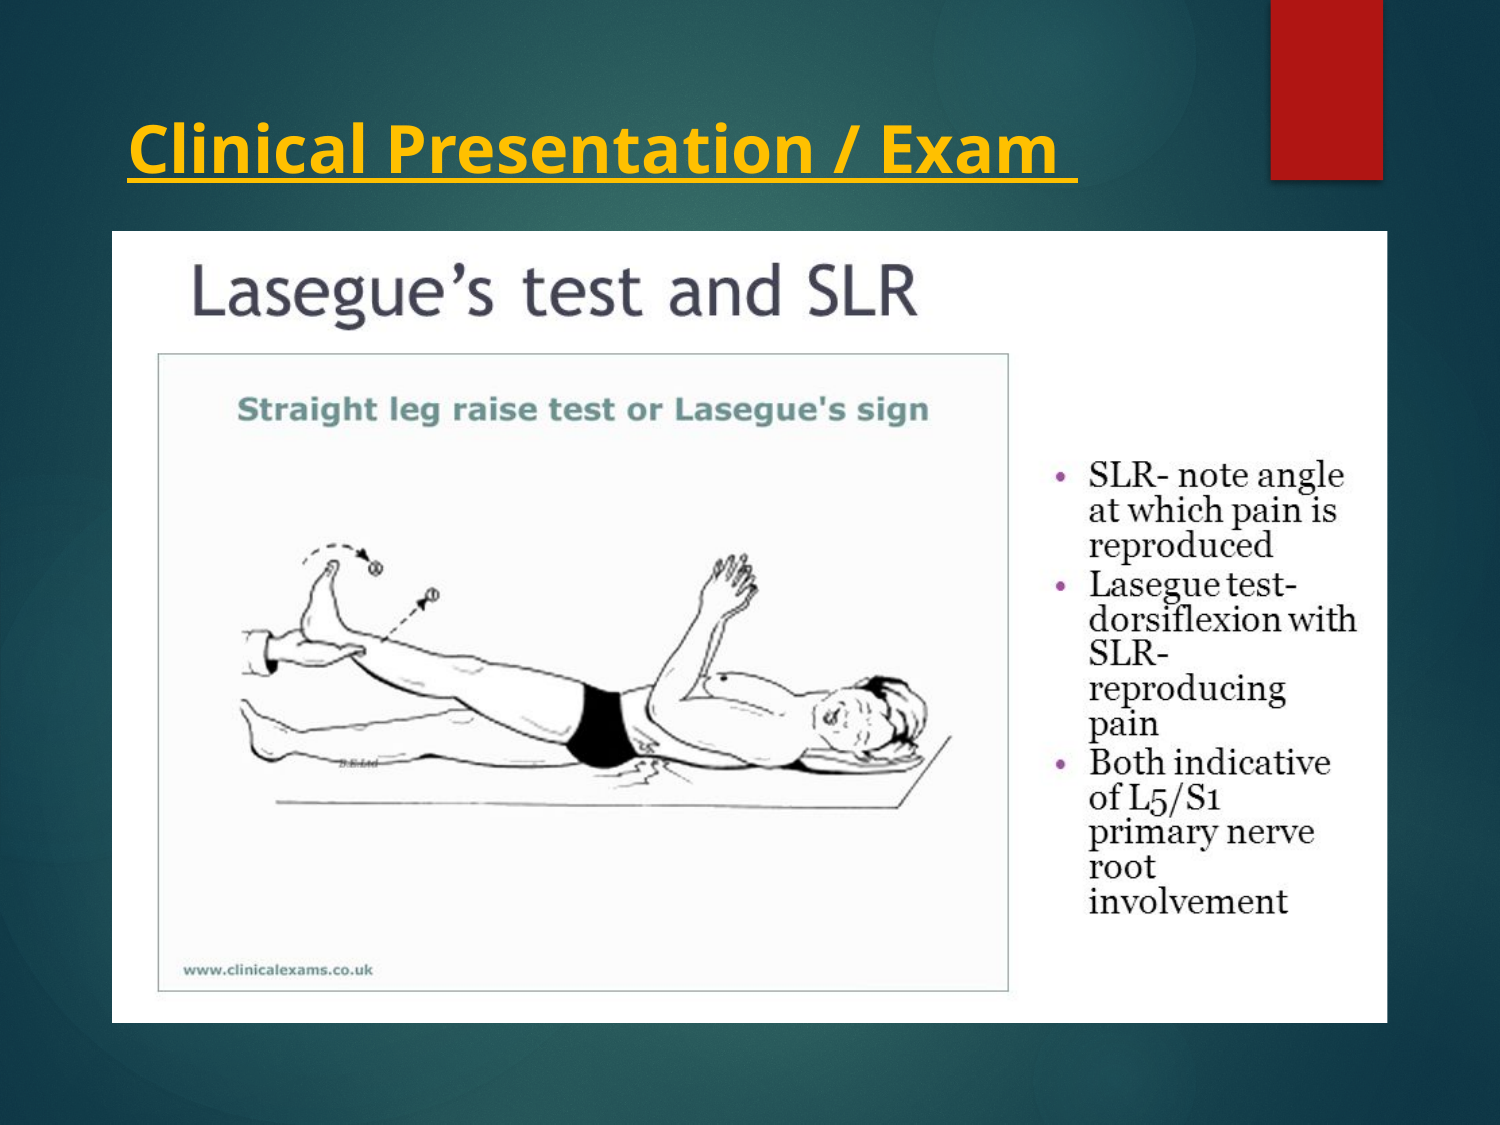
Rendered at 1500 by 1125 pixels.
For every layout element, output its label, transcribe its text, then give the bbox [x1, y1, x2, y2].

title Clinical Presentation / Exam [112, 19, 1270, 173]
picture [111, 231, 1388, 1023]
